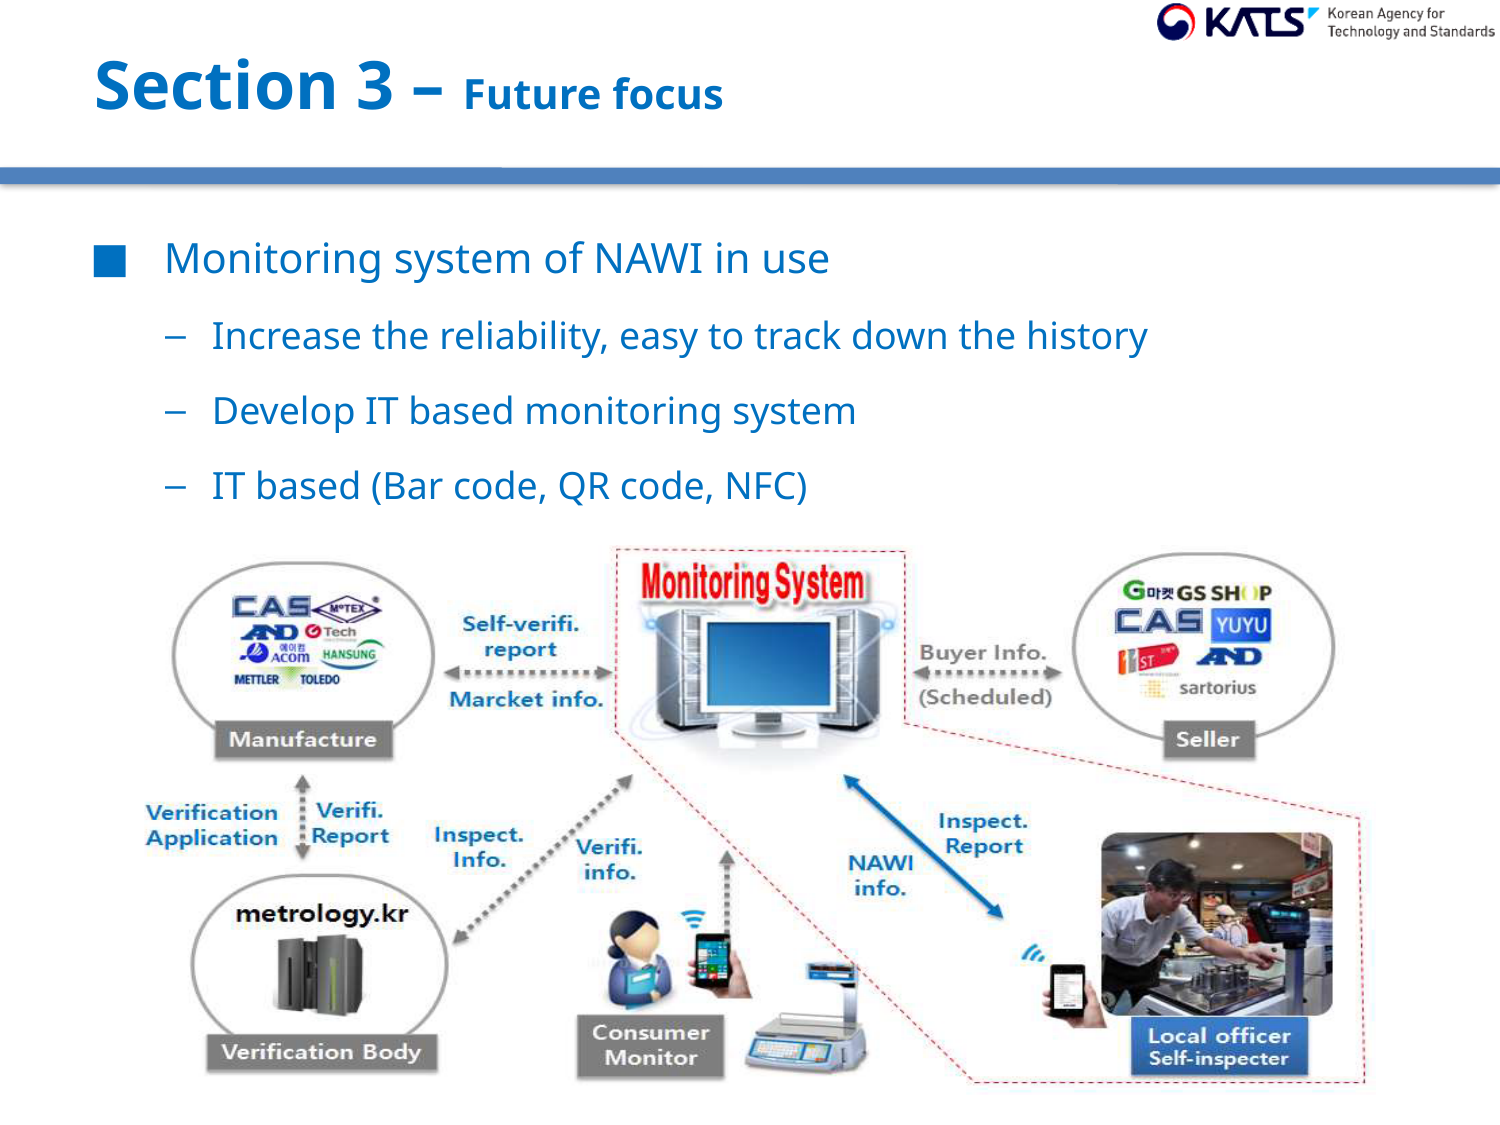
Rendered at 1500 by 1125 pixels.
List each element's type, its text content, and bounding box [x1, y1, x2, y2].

title Section 3 – Future focus [79, 23, 1430, 143]
list Monitoring system of NAWI in use Increase the reliability, easy to track down the history Develop IT based monitoring system IT based (Bar code, QR code, NFC) [75, 199, 1483, 372]
picture [123, 526, 1377, 1106]
